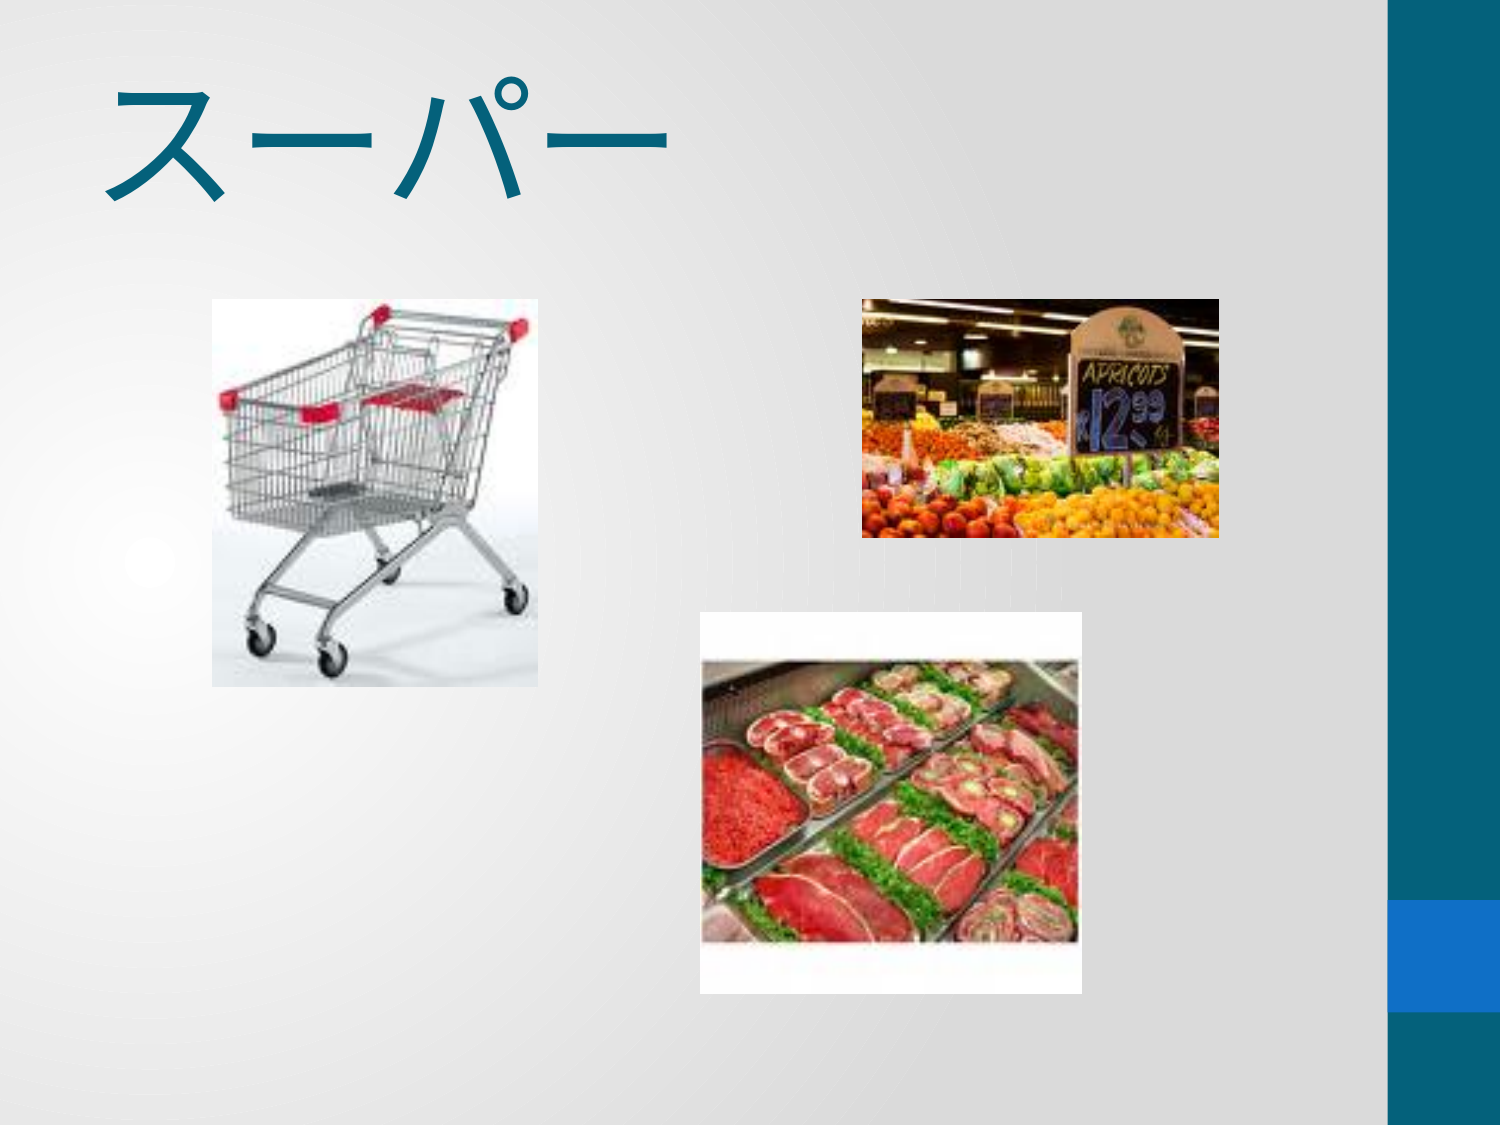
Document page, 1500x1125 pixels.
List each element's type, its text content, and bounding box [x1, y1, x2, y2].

picture [699, 611, 1083, 995]
picture [211, 299, 538, 688]
title スーパー [75, 45, 1325, 233]
picture [861, 299, 1220, 538]
